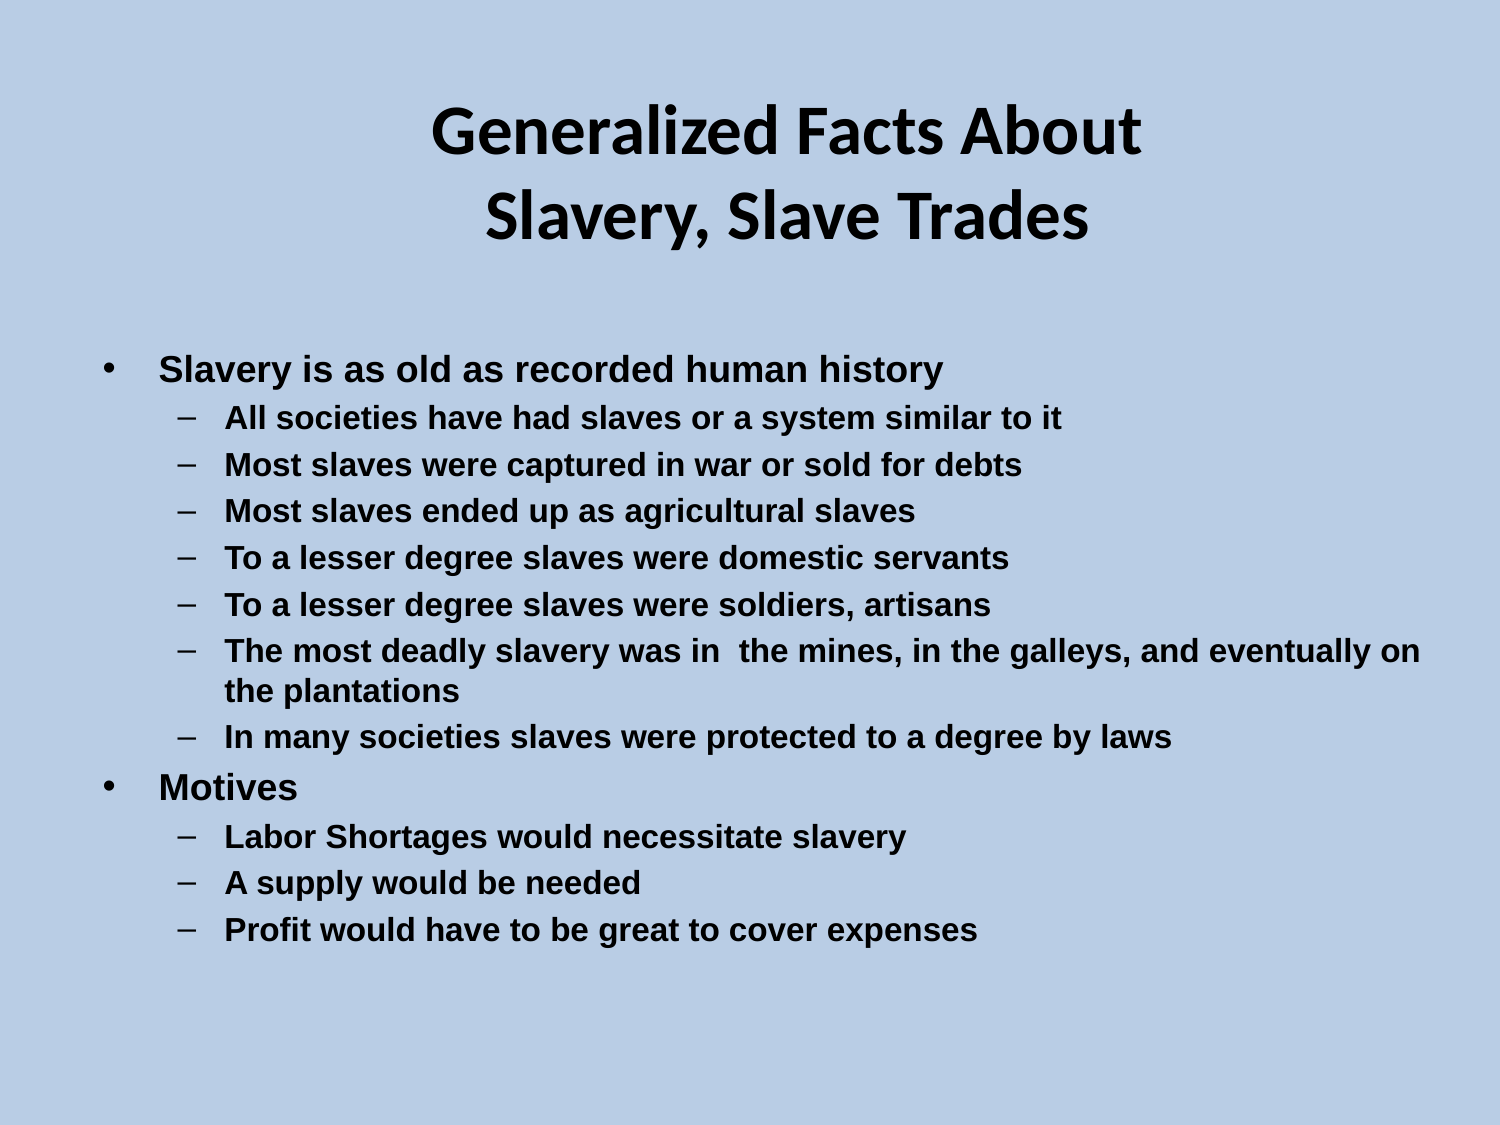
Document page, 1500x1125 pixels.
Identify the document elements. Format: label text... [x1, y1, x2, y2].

title Generalized Facts About Slavery, Slave Trades [87, 75, 1488, 263]
list Slavery is as old as recorded human history All societies have had slaves or a system similar to it Most slaves were captured in war or sold for debts Most slaves ended up as agricultural slaves To a lesser degree slaves were domestic servants To a lesser degree slaves were soldiers, artisans The most deadly slavery was in the mines, in the galleys, and eventually on the plantations In many societies slaves were protected to a degree by laws Motives Labor Shortages would necessitate slavery A supply would be needed Profit would have to be great to cover expenses [87, 337, 1475, 963]
